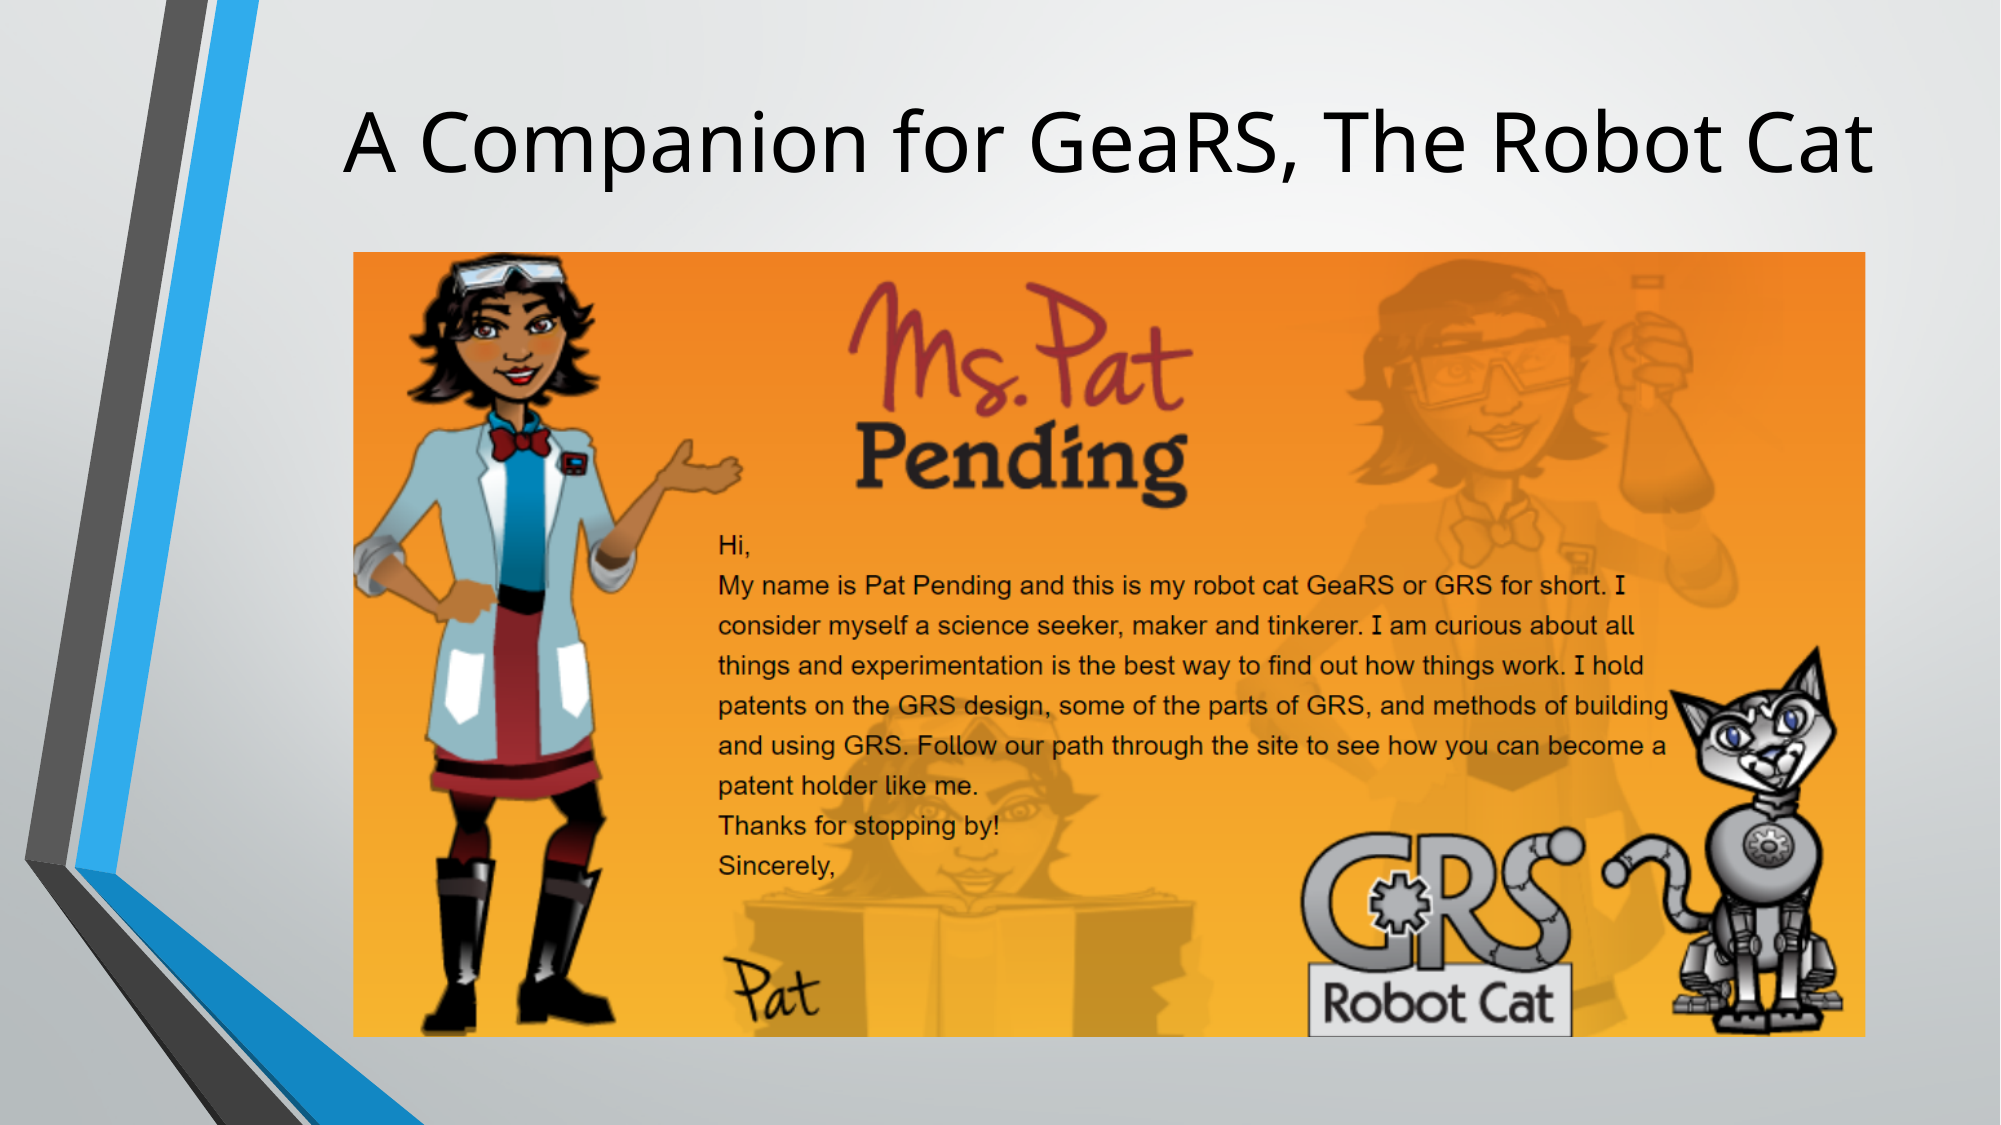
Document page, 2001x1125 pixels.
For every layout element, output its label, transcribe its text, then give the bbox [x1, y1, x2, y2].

text_box A Companion for GeaRS, The Robot Cat [287, 57, 1932, 221]
picture [353, 252, 1866, 1038]
